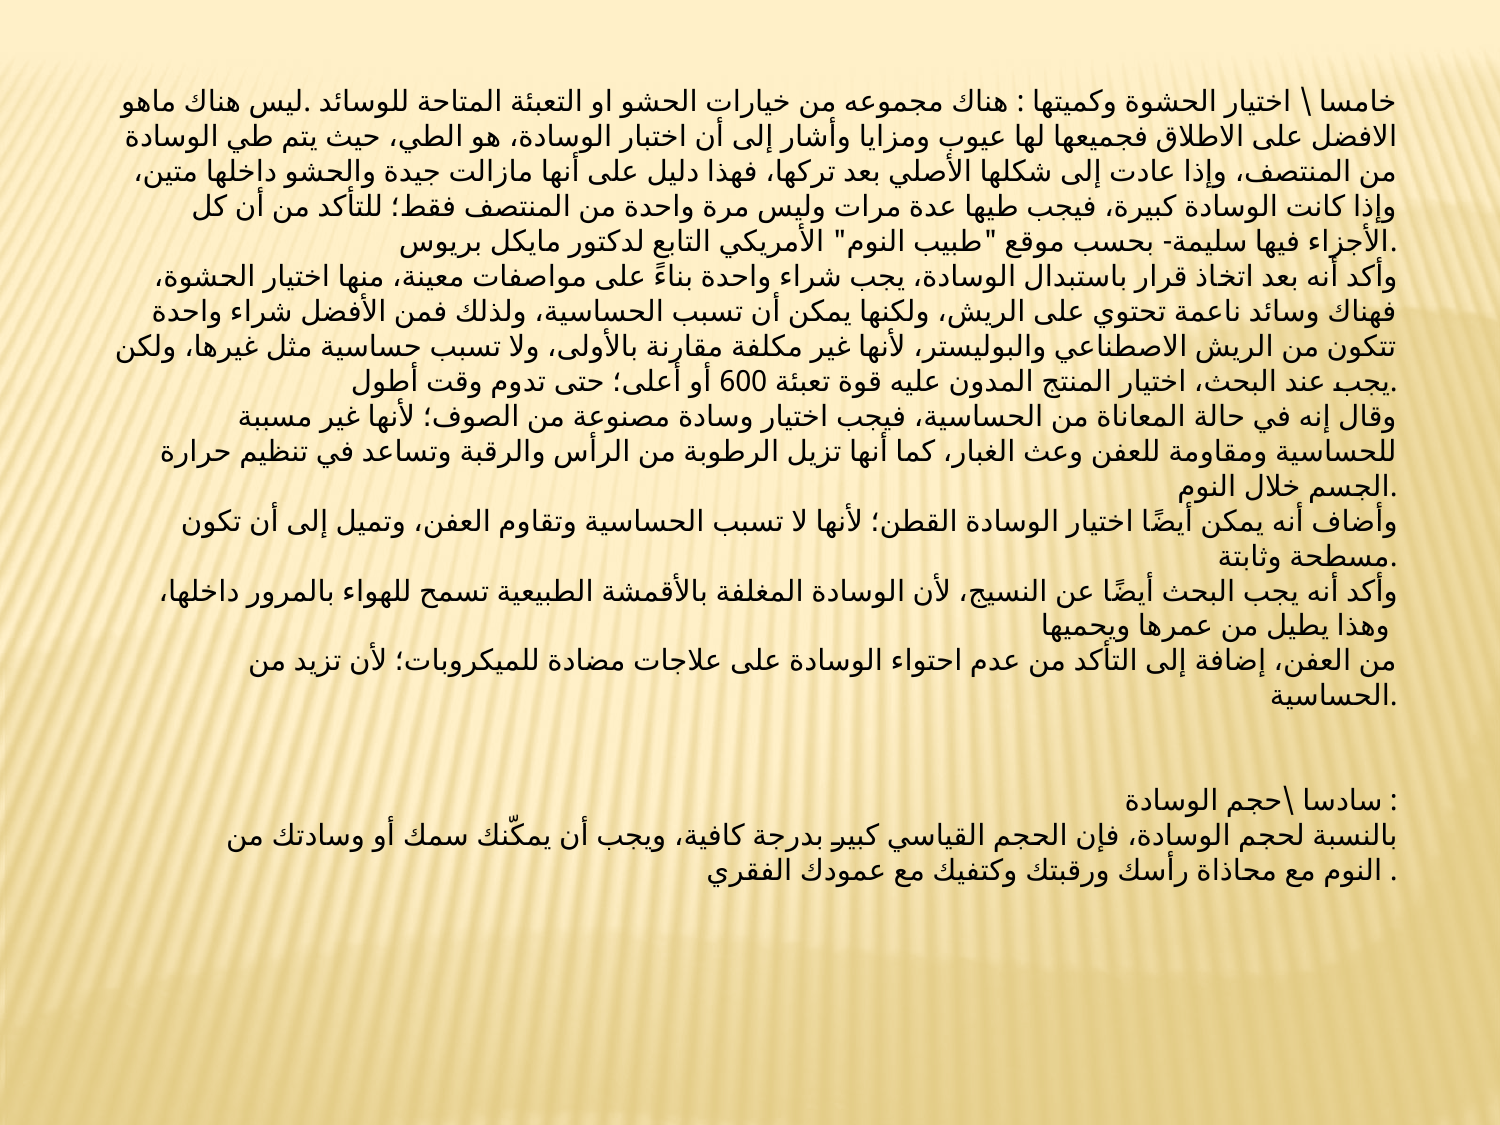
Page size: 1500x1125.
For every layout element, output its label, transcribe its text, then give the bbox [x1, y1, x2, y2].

text_box خامسا \ اختيار الحشوة وكميتها : هناك مجموعه من خيارات الحشو او التعبئة المتاحة للوسائد .ليس هناك ماهو الافضل على الاطلاق فجميعها لها عيوب ومزايا وأشار إلى أن اختبار الوسادة، هو الطي، حيث يتم طي الوسادة من المنتصف، وإذا عادت إلى شكلها الأصلي بعد تركها، فهذا دليل على أنها مازالت جيدة والحشو داخلها متين، وإذا كانت الوسادة كبيرة، فيجب طيها عدة مرات وليس مرة واحدة من المنتصف فقط؛ للتأكد من أن كل الأجزاء فيها سليمة- بحسب موقع "طبيب النوم" الأمريكي التابع لدكتور مايكل بريوس. وأكد أنه بعد اتخاذ قرار باستبدال الوسادة، يجب شراء واحدة بناءً على مواصفات معينة، منها اختيار الحشوة، فهناك وسائد ناعمة تحتوي على الريش، ولكنها يمكن أن تسبب الحساسية، ولذلك فمن الأفضل شراء واحدة تتكون من الريش الاصطناعي والبوليستر، لأنها غير مكلفة مقارنة بالأولى، ولا تسبب حساسية مثل غيرها، ولكن يجب عند البحث، اختيار المنتج المدون عليه قوة تعبئة 600 أو أعلى؛ حتى تدوم وقت أطول. وقال إنه في حالة المعاناة من الحساسية، فيجب اختيار وسادة مصنوعة من الصوف؛ لأنها غير مسببة للحساسية ومقاومة للعفن وعث الغبار، كما أنها تزيل الرطوبة من الرأس والرقبة وتساعد في تنظيم حرارة الجسم خلال النوم. وأضاف أنه يمكن أيضًا اختيار الوسادة القطن؛ لأنها لا تسبب الحساسية وتقاوم العفن، وتميل إلى أن تكون مسطحة وثابتة. وأكد أنه يجب البحث أيضًا عن النسيج، لأن الوسادة المغلفة بالأقمشة الطبيعية تسمح للهواء بالمرور داخلها، وهذا يطيل من عمرها ويحميها من العفن، إضافة إلى التأكد من عدم احتواء الوسادة على علاجات مضادة للميكروبات؛ لأن تزيد من الحساسية. سادسا \حجم الوسادة : بالنسبة لحجم الوسادة، فإن الحجم القياسي كبير بدرجة كافية، ويجب أن يمكّنك سمك أو وسادتك من النوم مع محاذاة رأسك ورقبتك وكتفيك مع عمودك الفقري . [99, 74, 1413, 1019]
